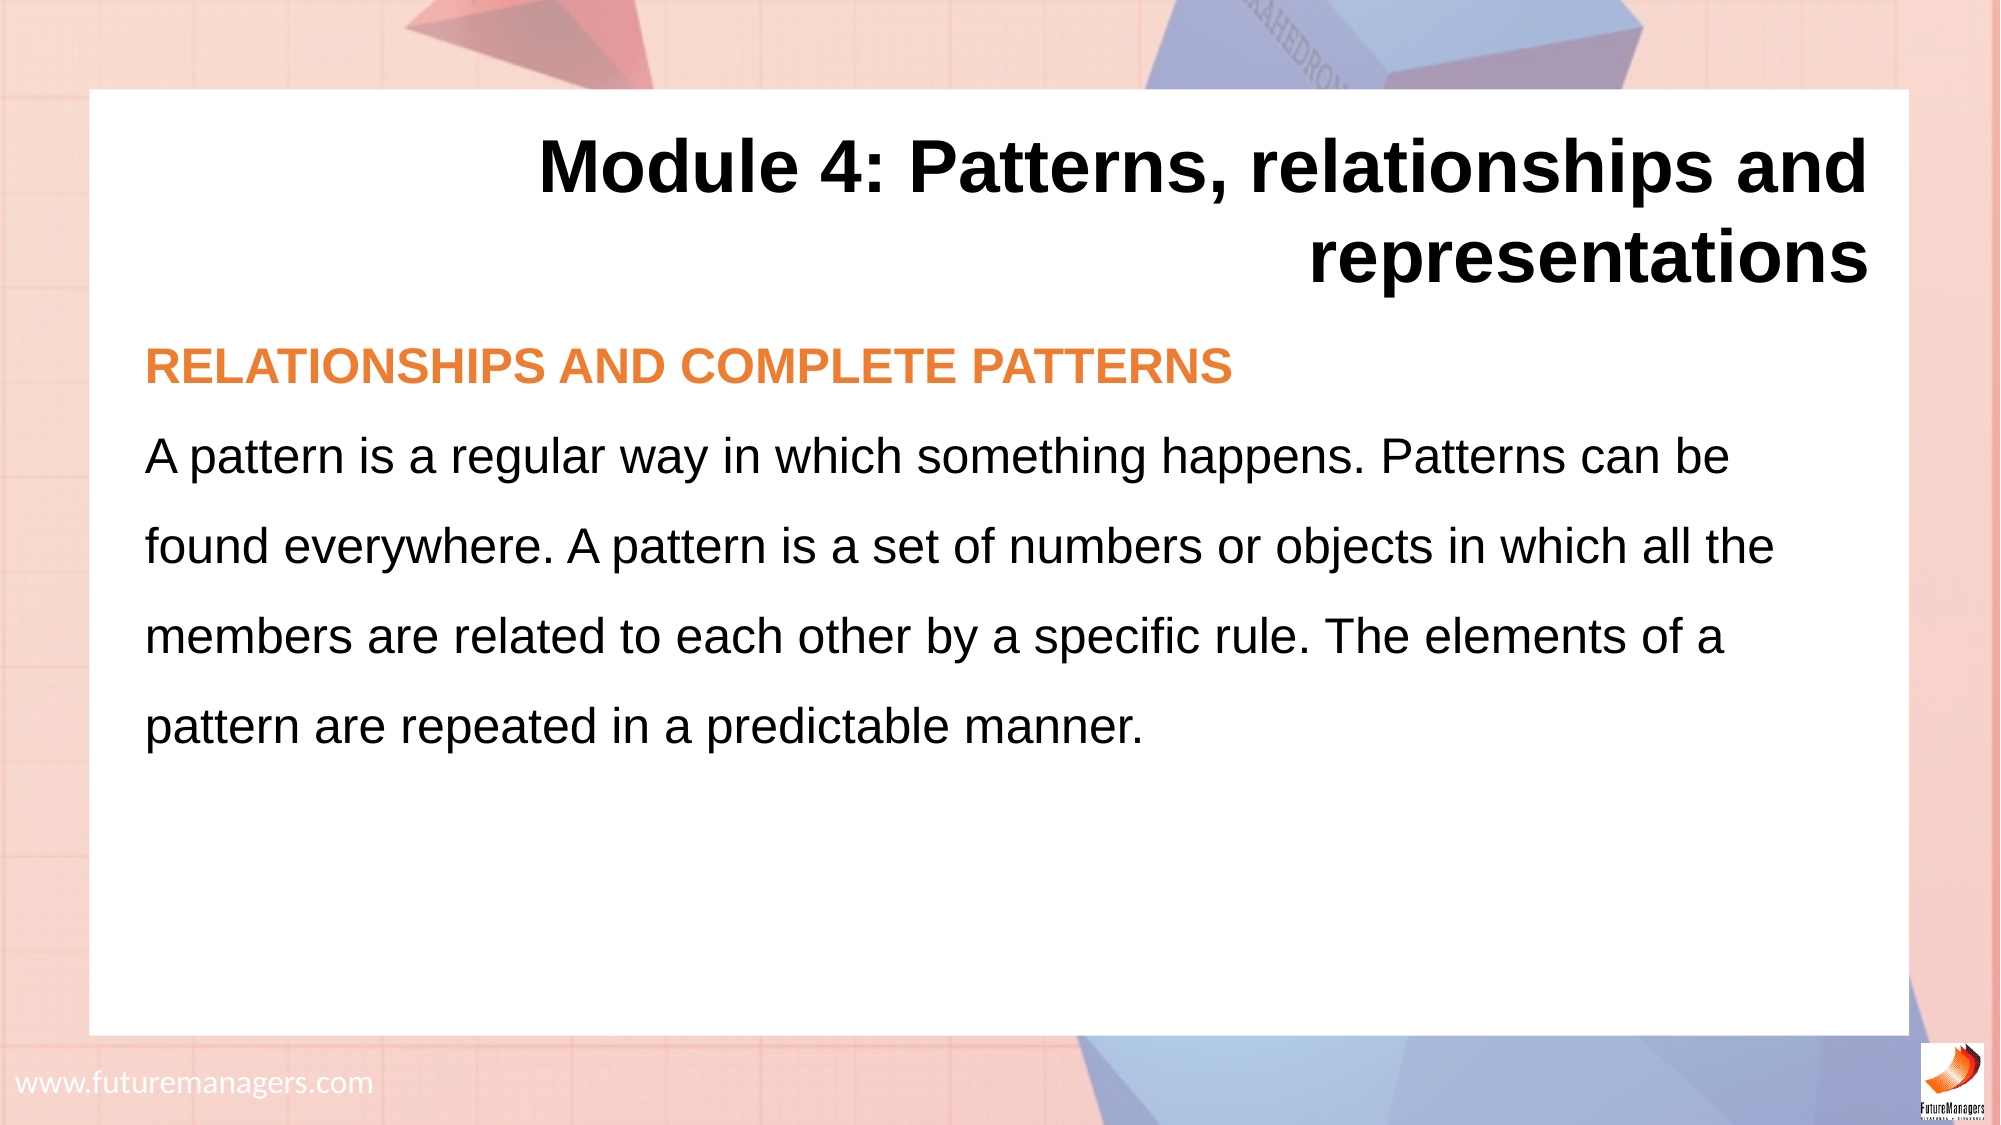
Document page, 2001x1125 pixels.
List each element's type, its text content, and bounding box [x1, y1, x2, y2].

text_box RELATIONSHIPS AND COMPLETE PATTERNS A pattern is a regular way in which something happens. Patterns can be found everywhere. A pattern is a set of numbers or objects in which all the members are related to each other by a specific rule. The elements of a pattern are repeated in a predictable manner. [130, 305, 1869, 851]
text_box Module 4: Patterns, relationships and representations [109, 109, 1886, 305]
text_box [88, 88, 1910, 1037]
text_box www.futuremanagers.com [0, 1052, 1447, 1108]
picture [1921, 1043, 1984, 1120]
